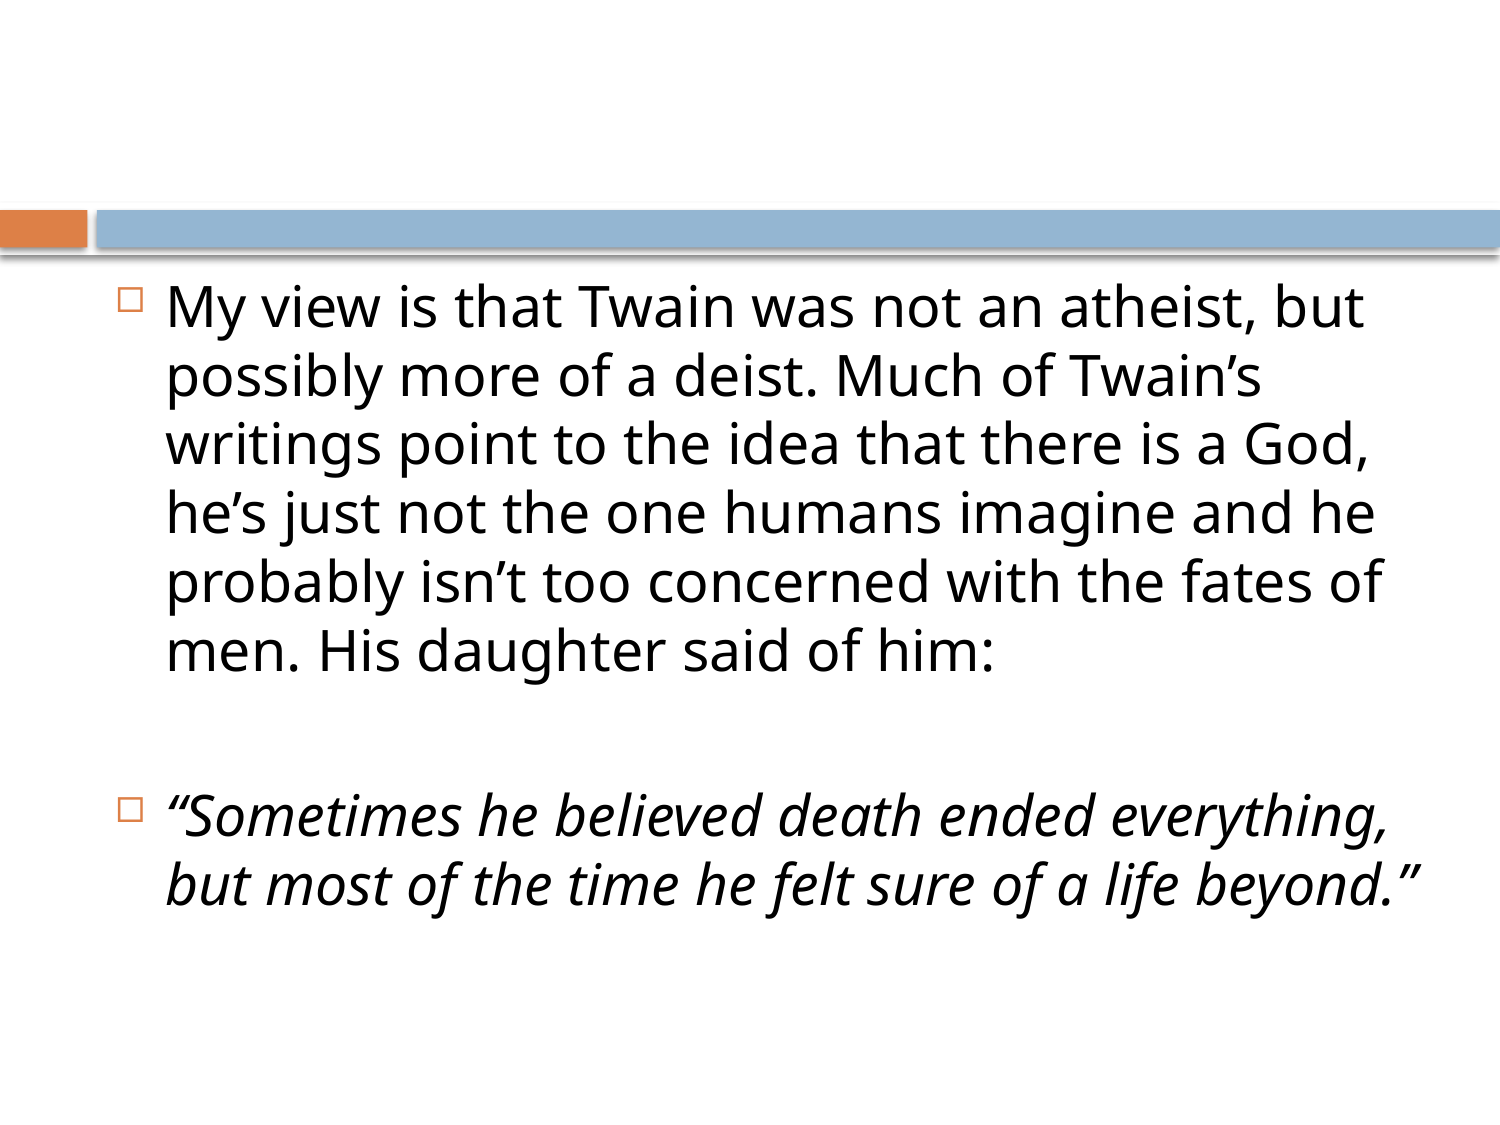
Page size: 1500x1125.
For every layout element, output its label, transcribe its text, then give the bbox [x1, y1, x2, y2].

list My view is that Twain was not an atheist, but possibly more of a deist. Much of Twain’s writings point to the idea that there is a God, he’s just not the one humans imagine and he probably isn’t too concerned with the fates of men. His daughter said of him: “Sometimes he believed death ended everything, but most of the time he felt sure of a life beyond.” [100, 262, 1438, 1000]
